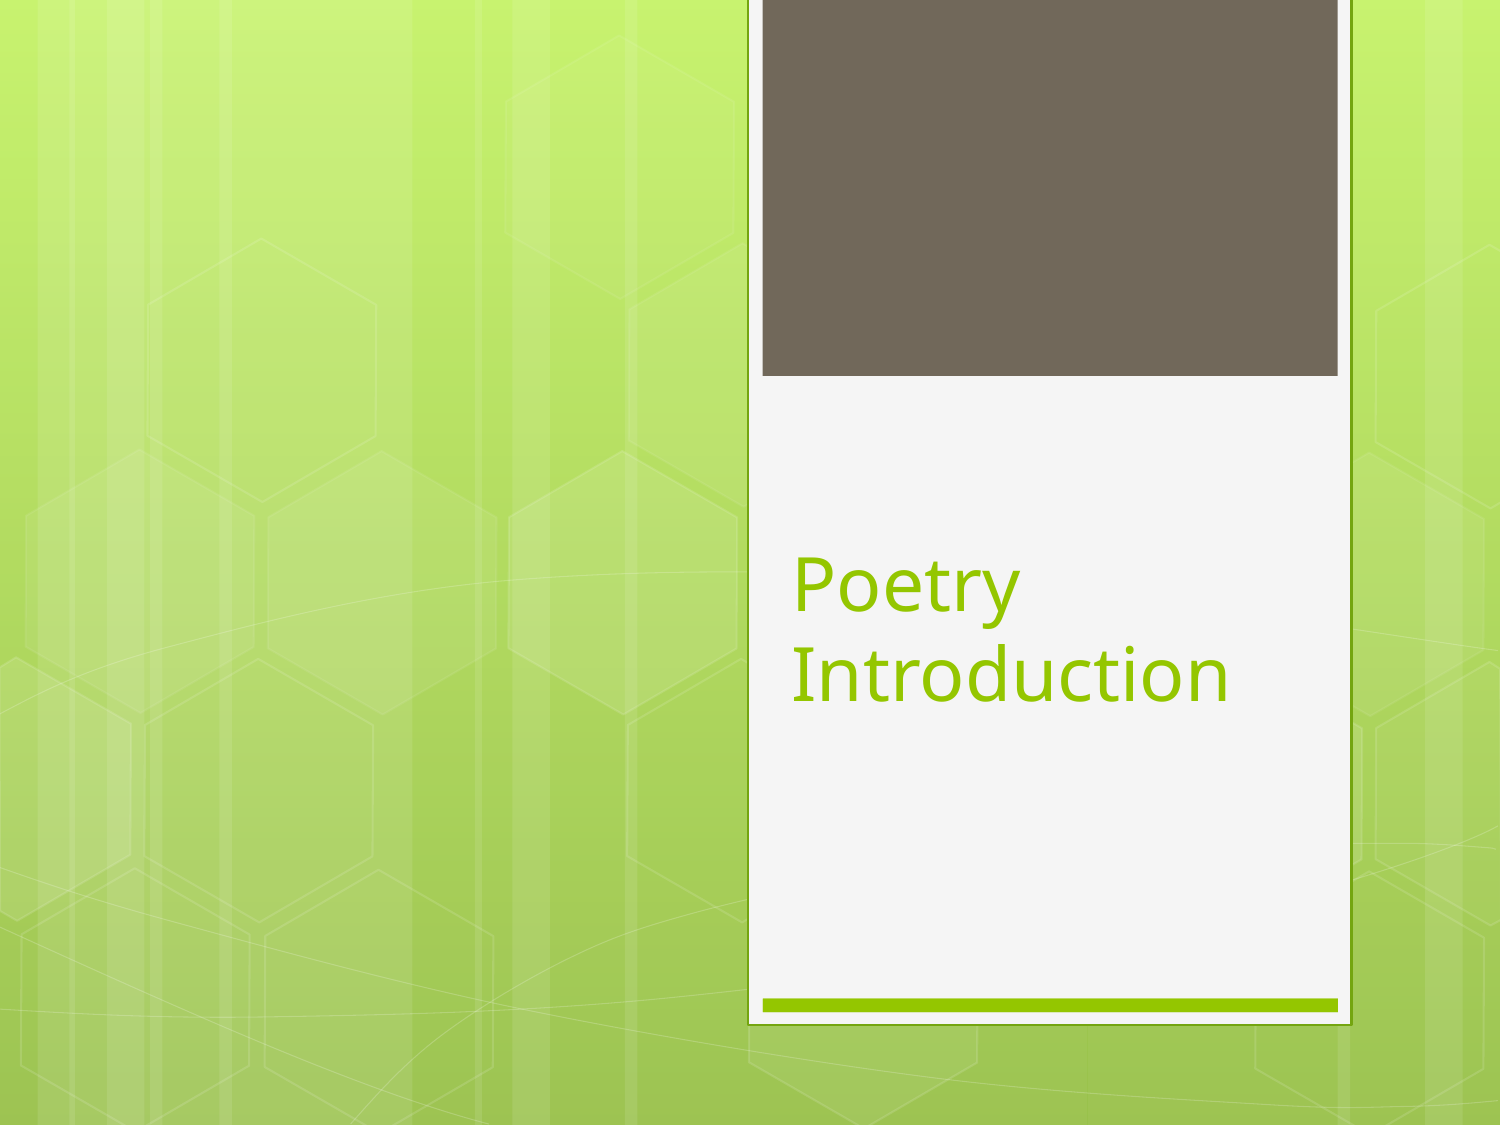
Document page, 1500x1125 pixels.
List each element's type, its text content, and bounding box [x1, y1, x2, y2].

title Poetry Introduction [776, 444, 1320, 724]
